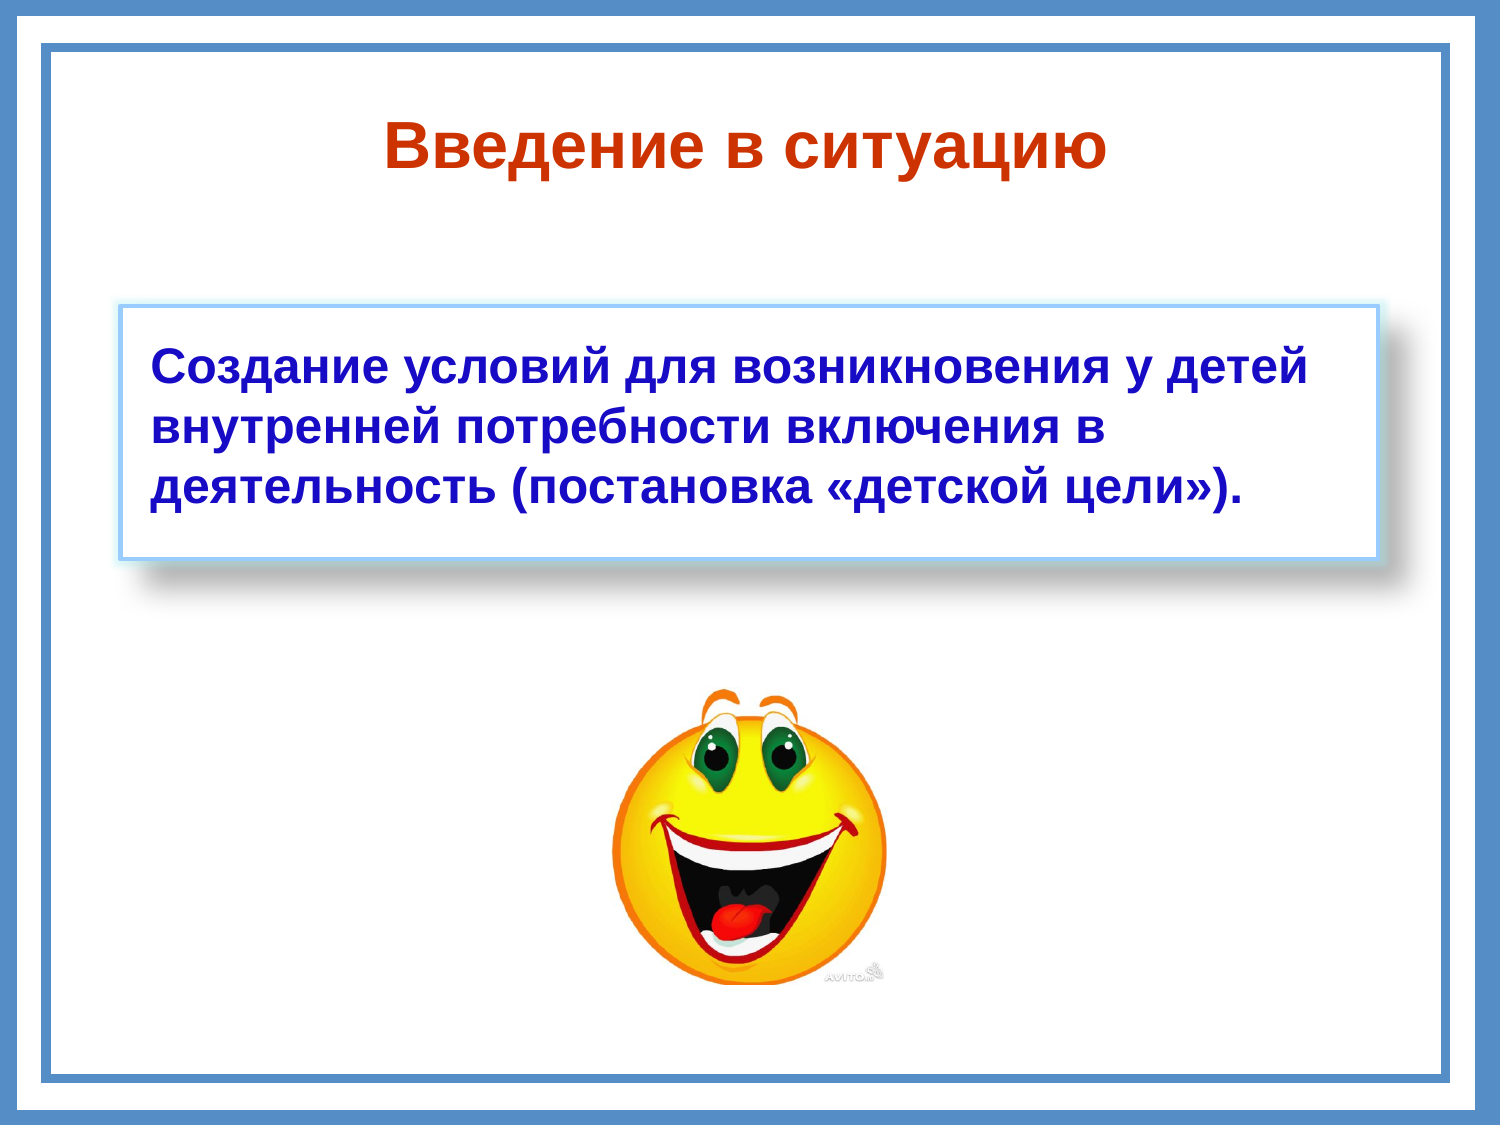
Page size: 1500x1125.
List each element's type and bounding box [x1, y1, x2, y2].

text_box [1, 0, 1491, 1125]
picture [611, 687, 888, 985]
